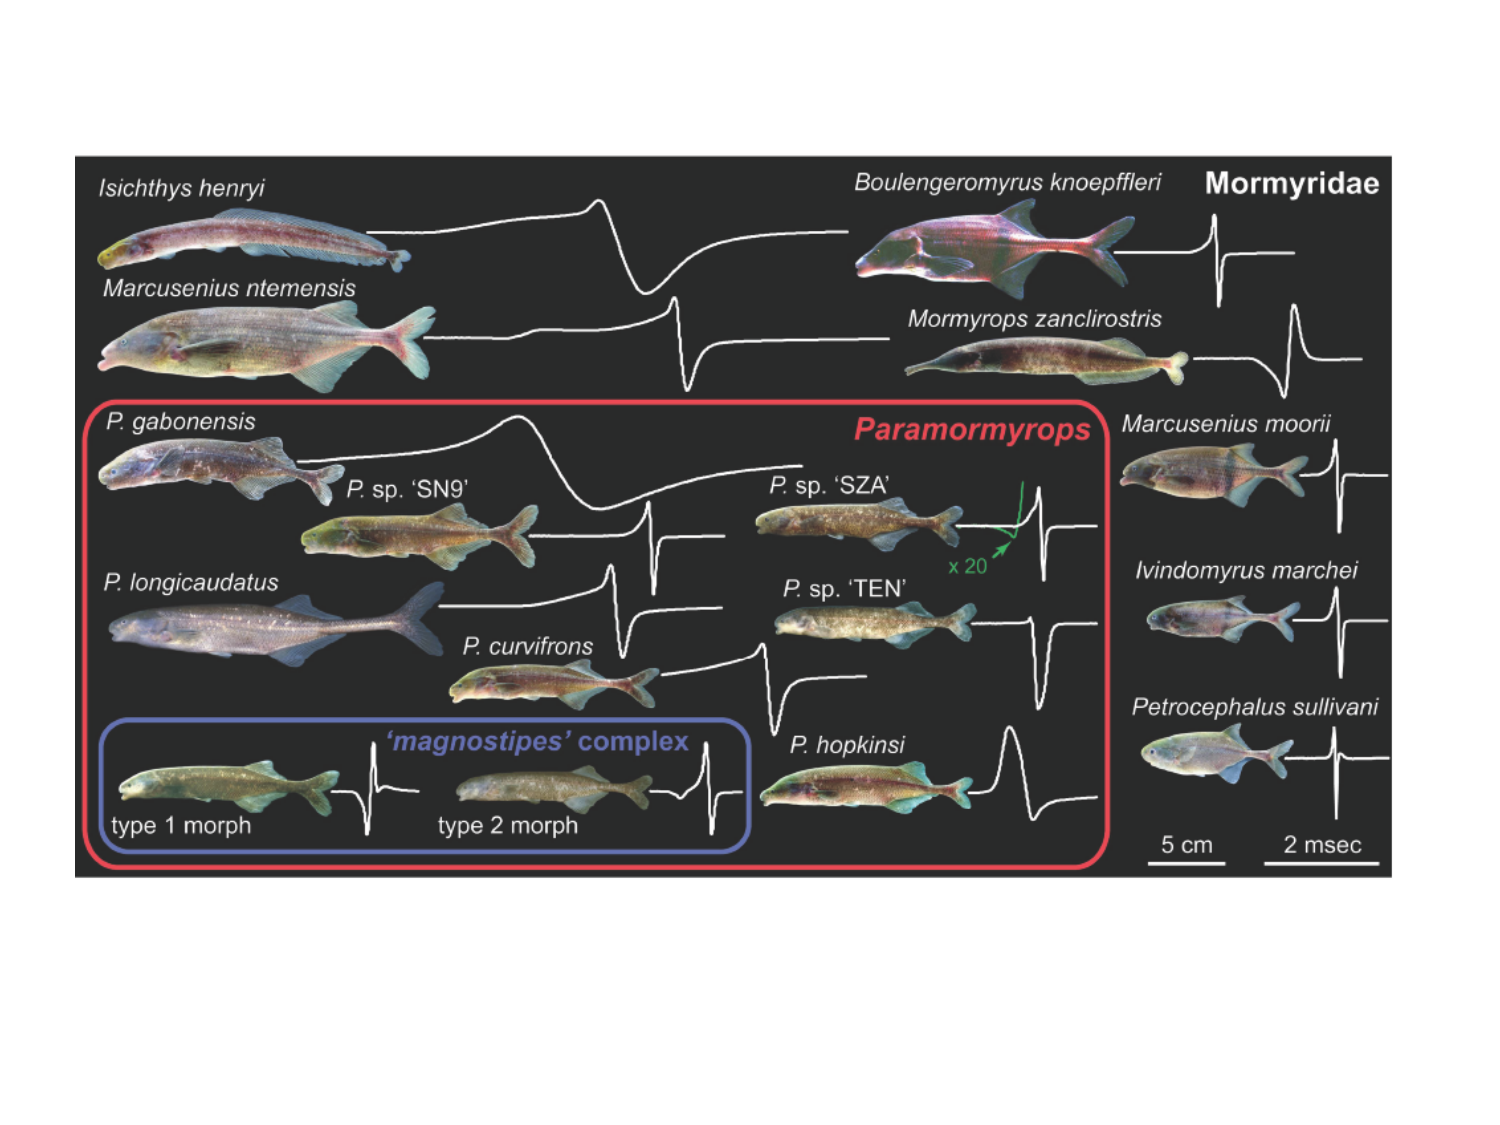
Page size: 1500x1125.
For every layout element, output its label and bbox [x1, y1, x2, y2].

picture [74, 149, 1401, 886]
